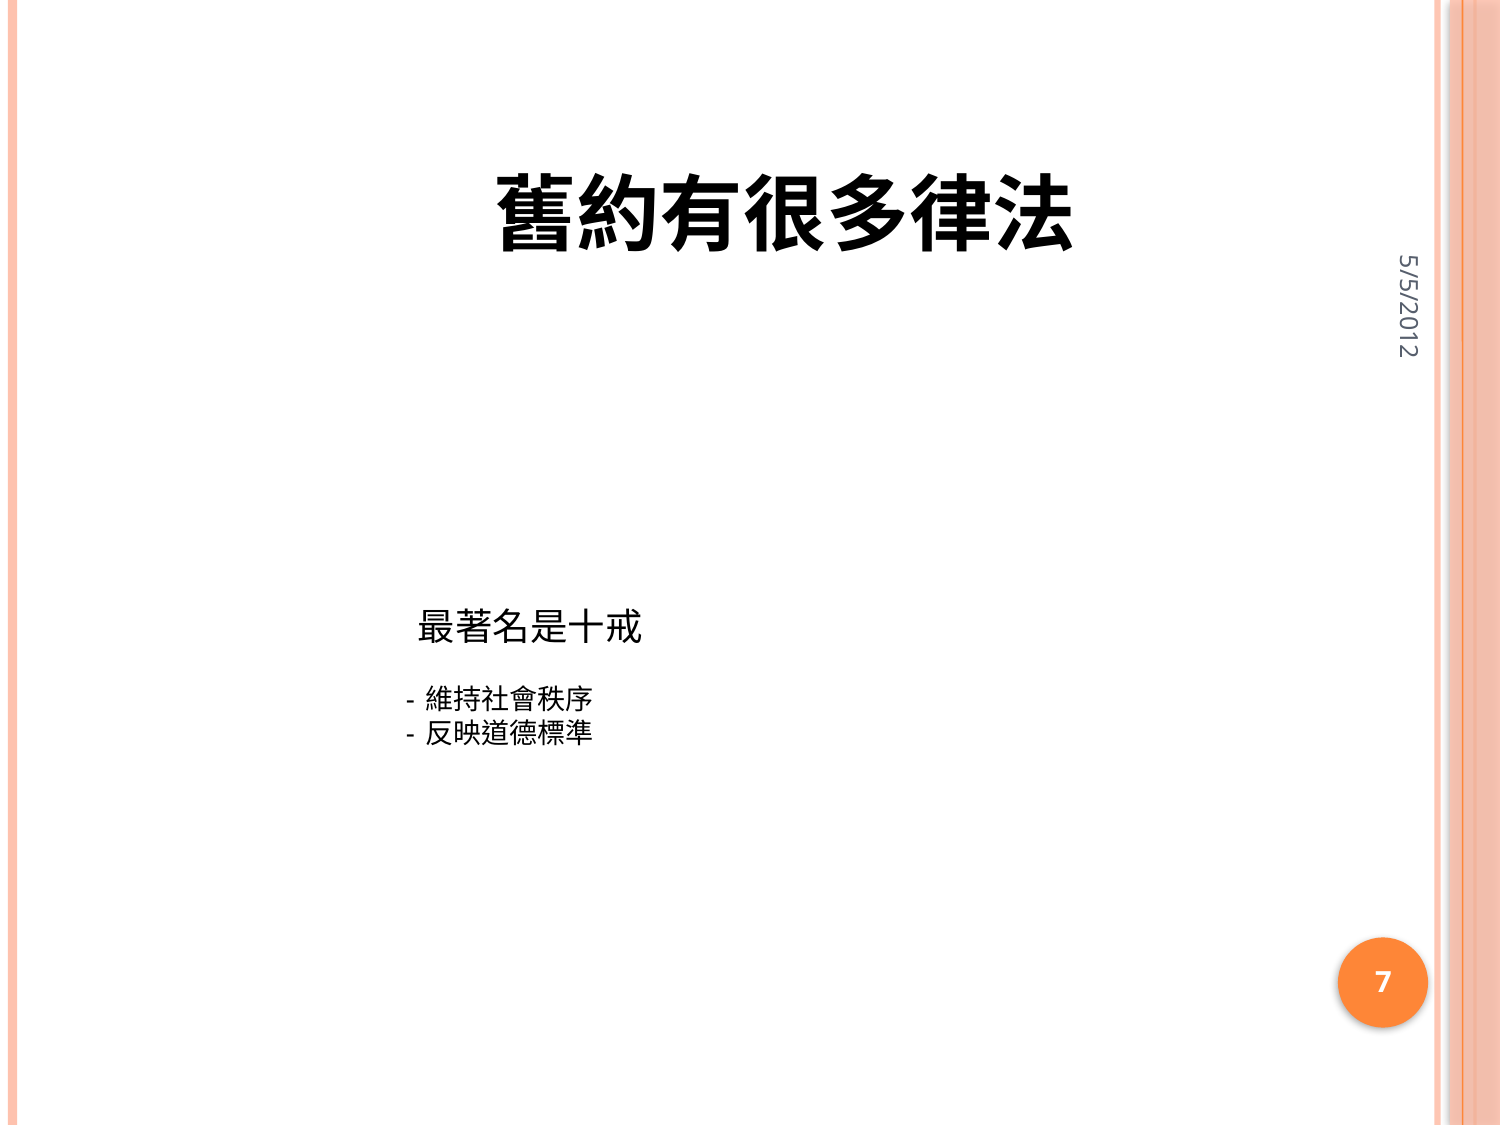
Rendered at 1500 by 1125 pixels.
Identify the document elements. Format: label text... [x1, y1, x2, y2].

title 最著名是十戒 - 維持社會秩序 - 反映道德標準 [375, 387, 988, 791]
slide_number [1378, 43, 1442, 374]
list 舊約有很多律法 [74, 86, 1378, 276]
slide_number 7 [1333, 940, 1434, 1026]
